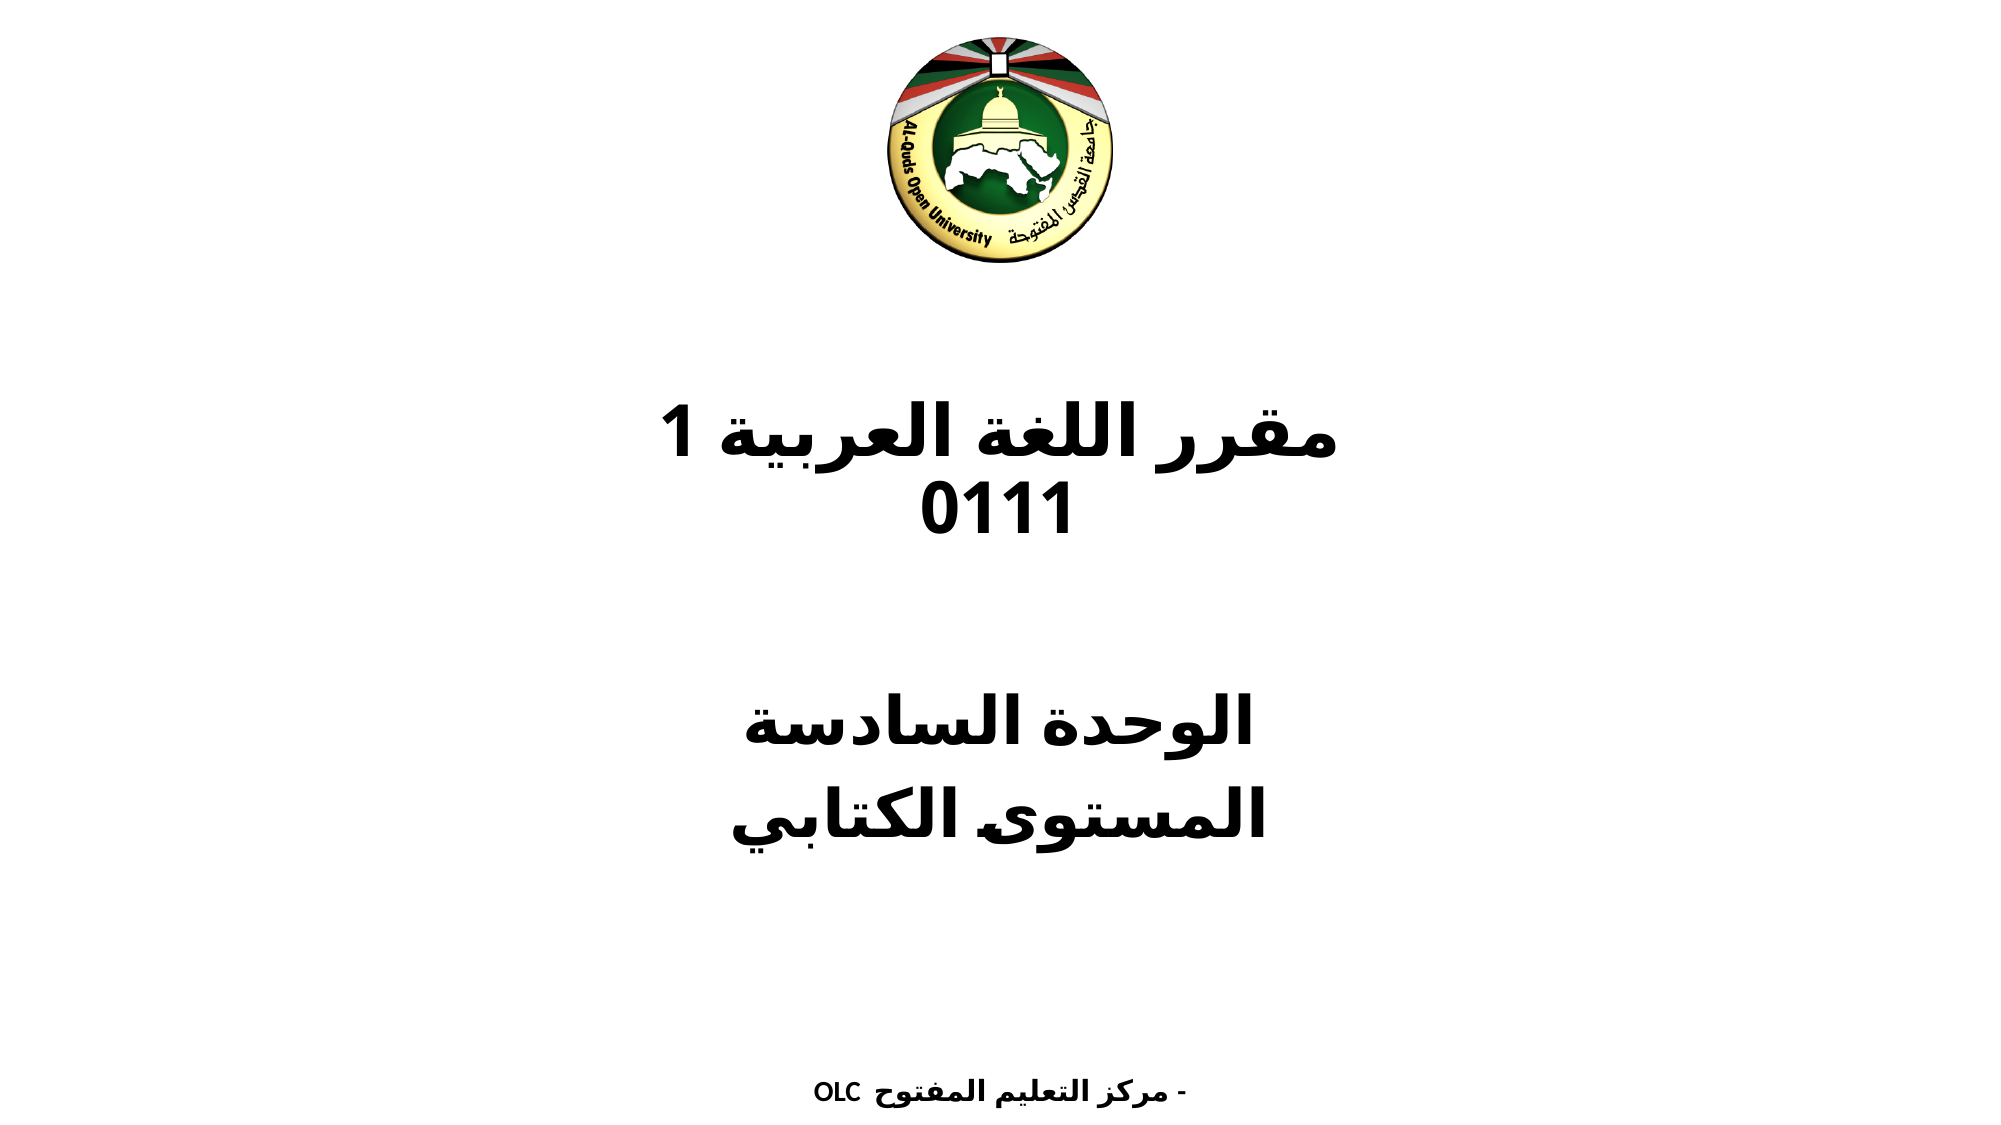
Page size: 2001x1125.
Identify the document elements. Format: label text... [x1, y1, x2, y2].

text_box OLC مركز التعليم المفتوح - [653, 1064, 1347, 1115]
title مقرر اللغة العربية 1 0111 [567, 385, 1433, 557]
picture [887, 37, 1113, 263]
subtitle الوحدة السادسة المستوى الكتابي [249, 679, 1750, 952]
